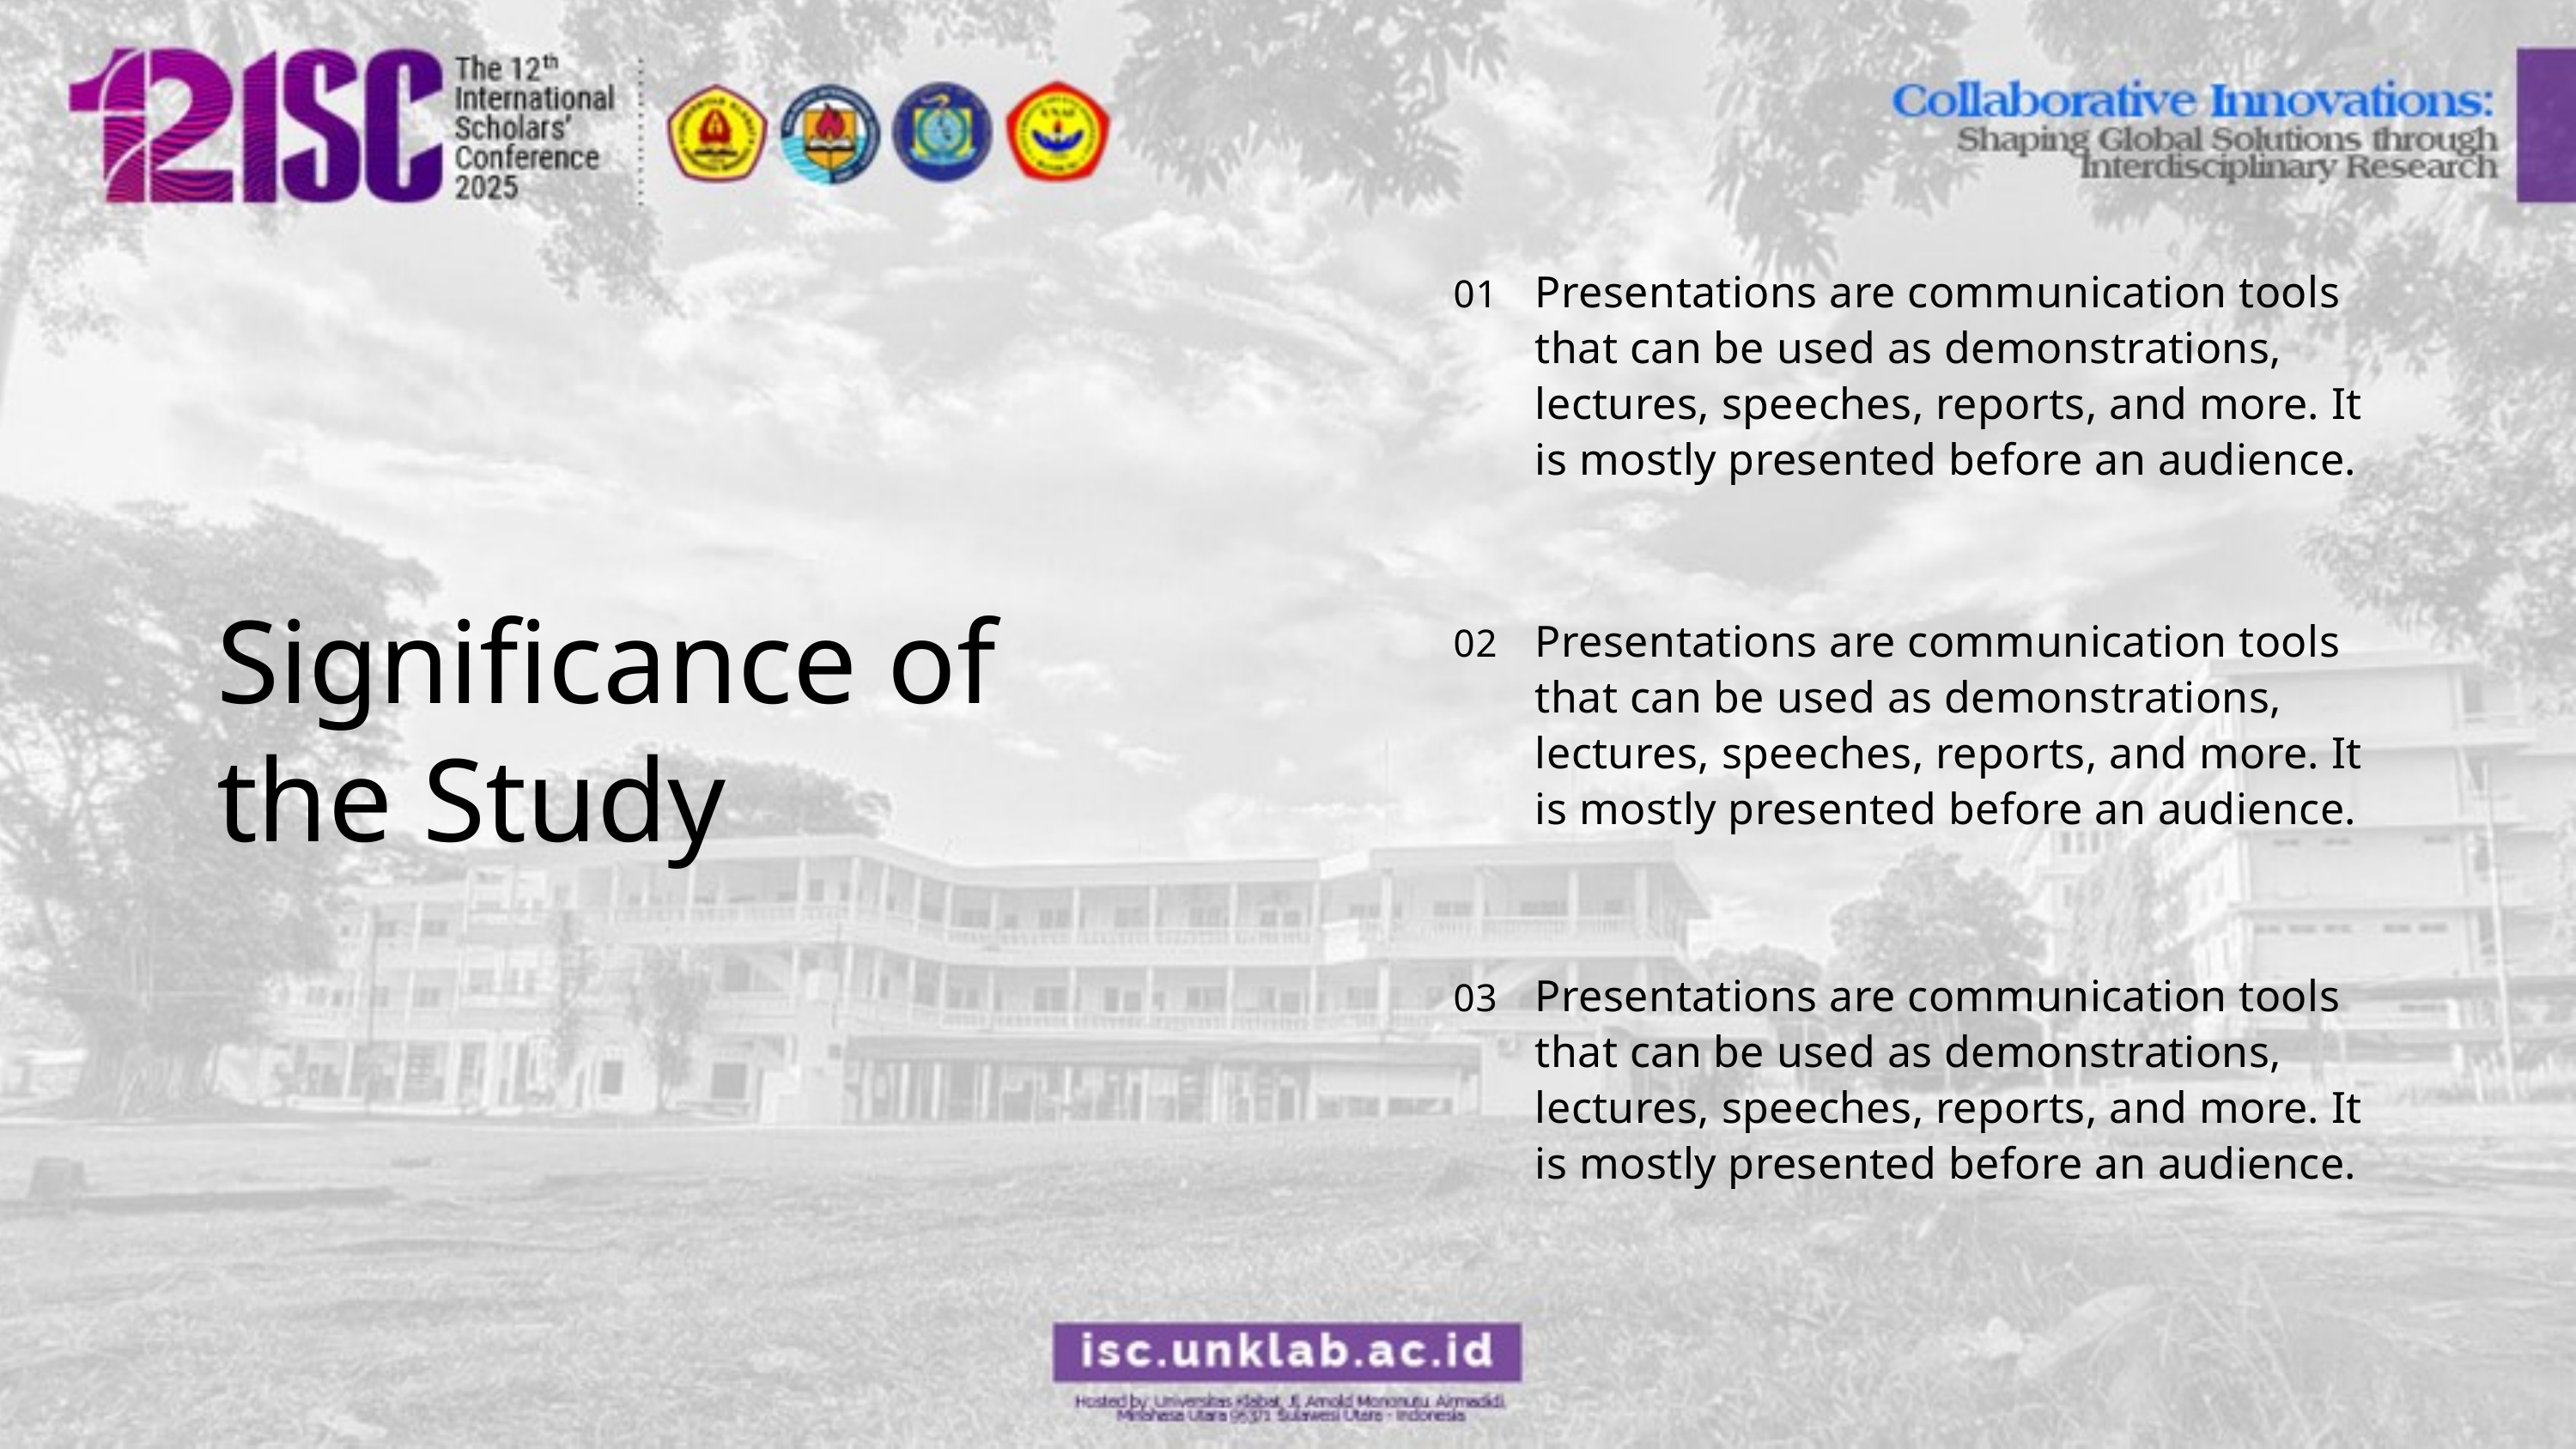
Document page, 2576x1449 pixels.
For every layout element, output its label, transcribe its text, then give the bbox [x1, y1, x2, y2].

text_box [1415, 609, 2398, 832]
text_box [1415, 259, 2398, 482]
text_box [1415, 963, 2398, 1186]
text_box Significance of the Study [216, 589, 1042, 864]
picture [0, 0, 2576, 1449]
